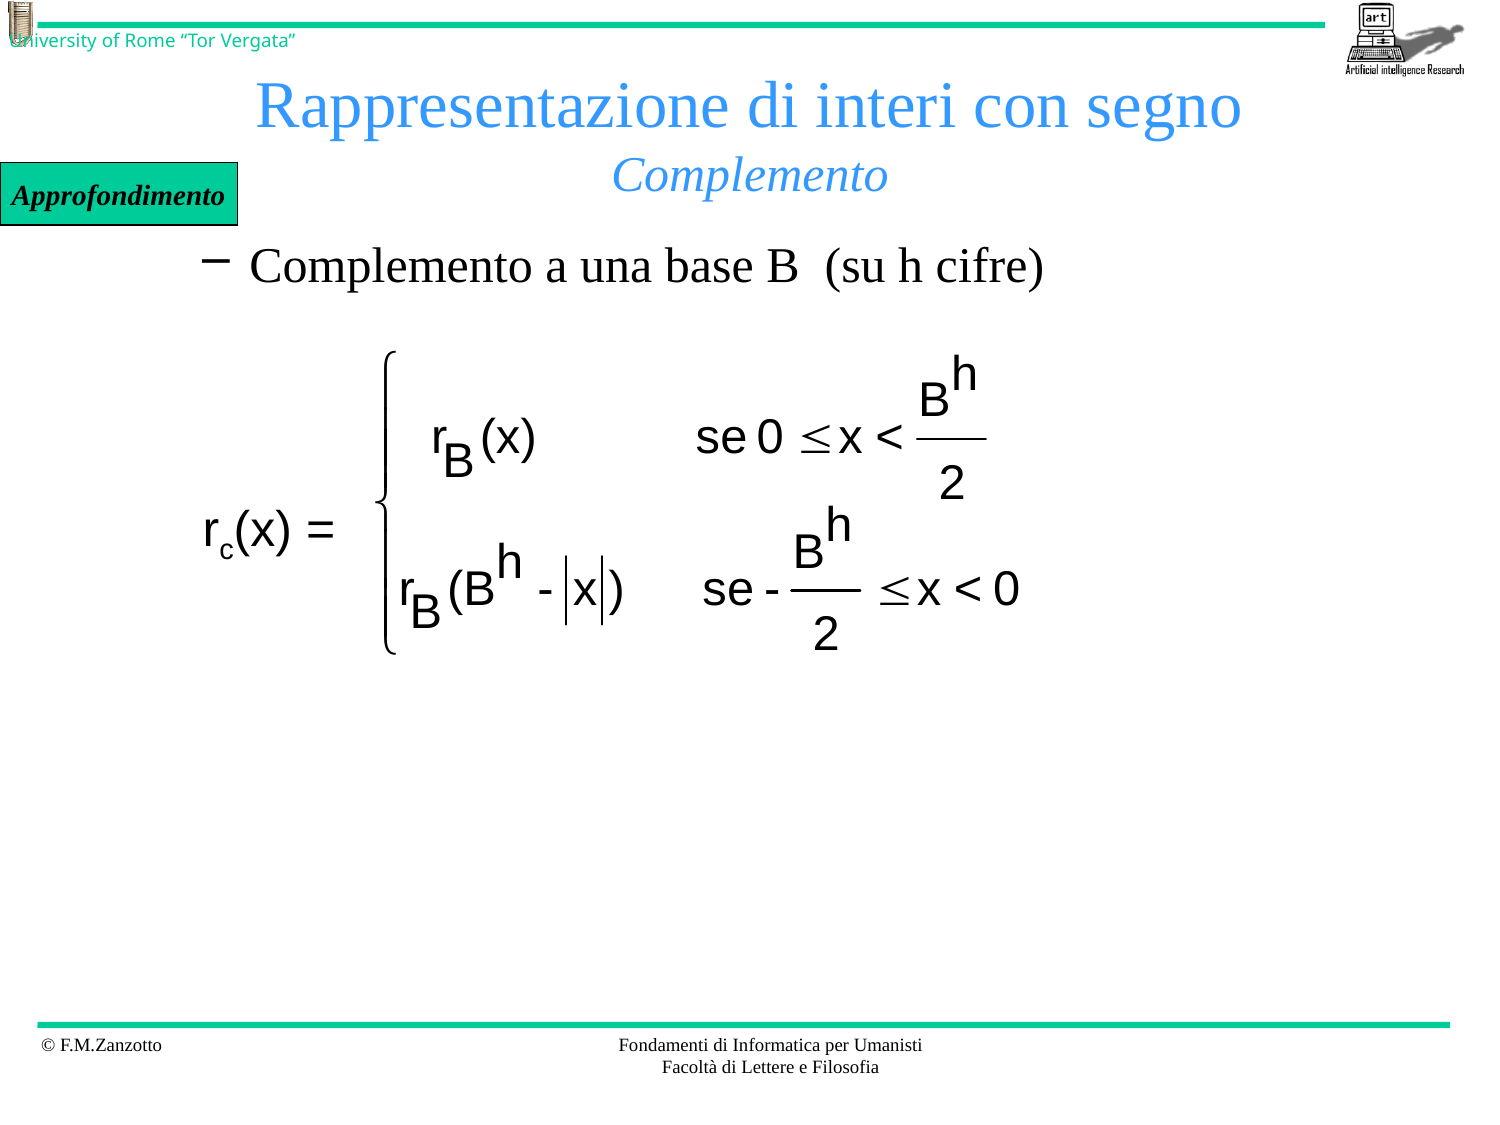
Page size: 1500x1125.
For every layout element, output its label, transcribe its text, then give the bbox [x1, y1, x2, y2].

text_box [362, 337, 1032, 669]
picture [1337, 0, 1475, 77]
title Rappresentazione di interi con segno Complemento [112, 74, 1388, 188]
picture [4, 0, 38, 50]
text_box Approfondimento [0, 162, 238, 225]
list Complemento a una base B (su h cifre) rc(x) = [112, 224, 1388, 1001]
